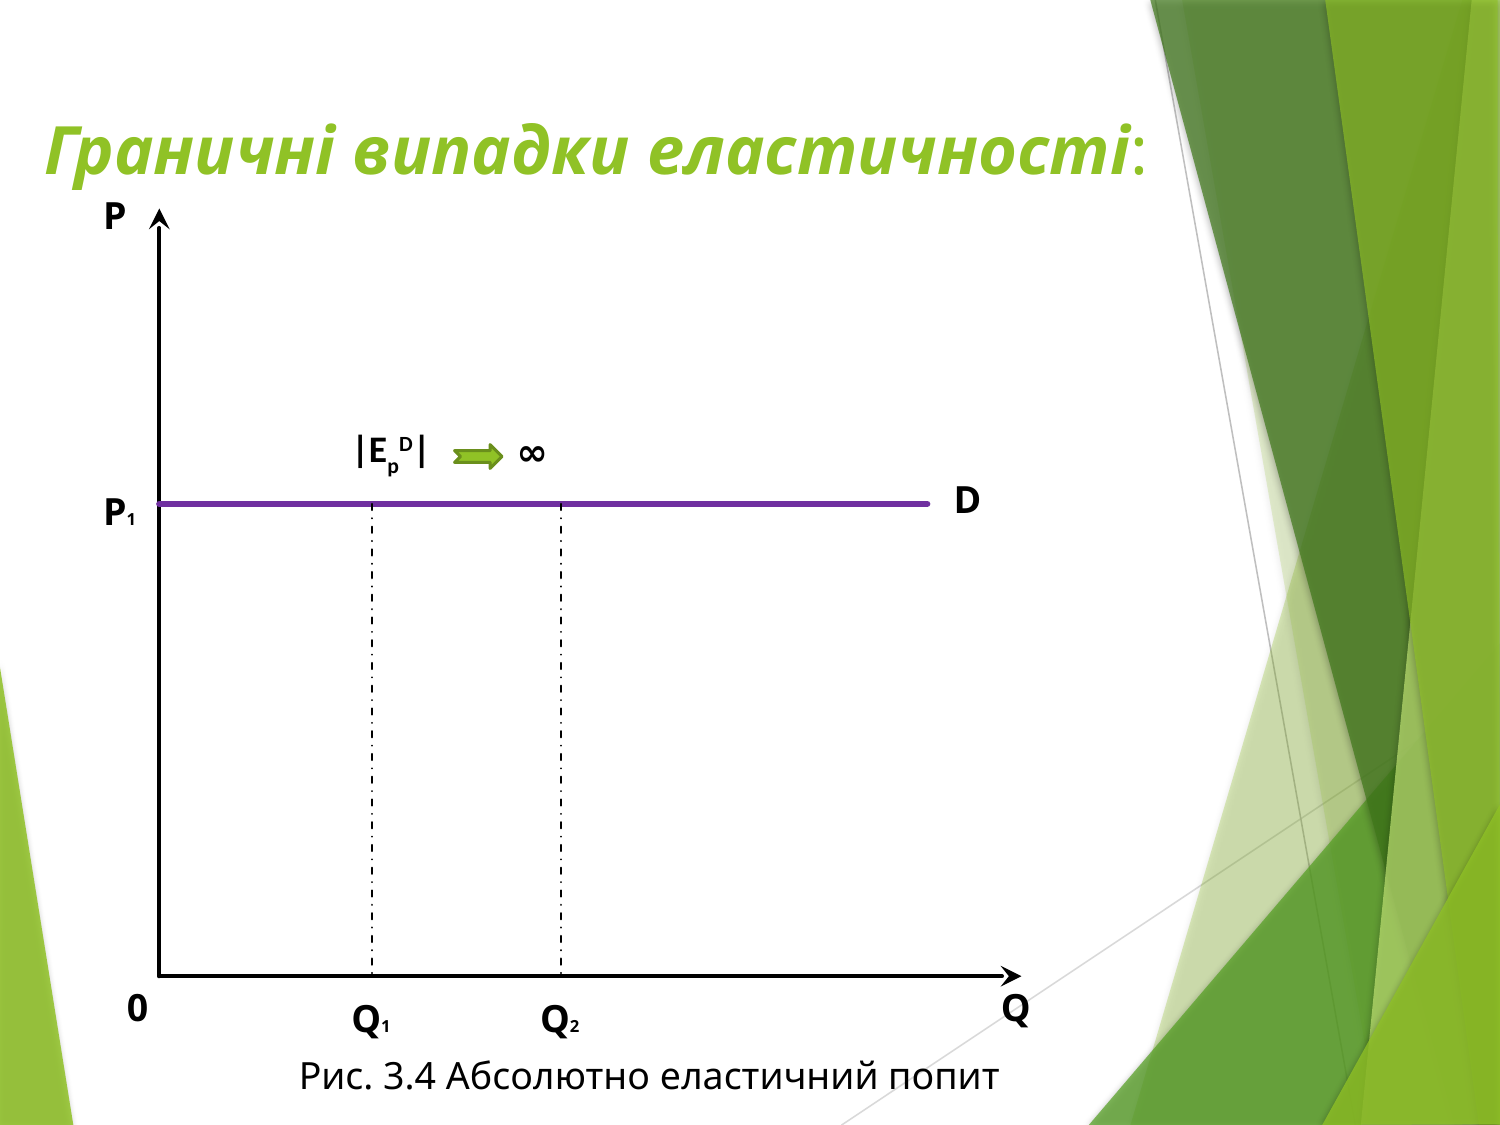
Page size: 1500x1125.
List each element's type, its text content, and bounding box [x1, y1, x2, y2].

text_box 0 [112, 976, 172, 1036]
text_box P1 [164, 513, 172, 540]
text_box Рис. 3.4 Абсолютно еластичний попит [88, 1045, 1211, 1105]
text_box P [88, 184, 148, 245]
text_box ∞ [501, 420, 573, 481]
text_box D [938, 468, 999, 529]
text_box P1 [88, 480, 153, 540]
text_box Q2 [525, 987, 609, 1045]
text_box P1 [164, 480, 172, 502]
title Граничні випадки еластичності: [29, 99, 1294, 244]
text_box Q1 [336, 987, 420, 1045]
text_box [453, 443, 501, 470]
text_box Q [986, 976, 1058, 1036]
text_box |EpD| [336, 417, 455, 486]
